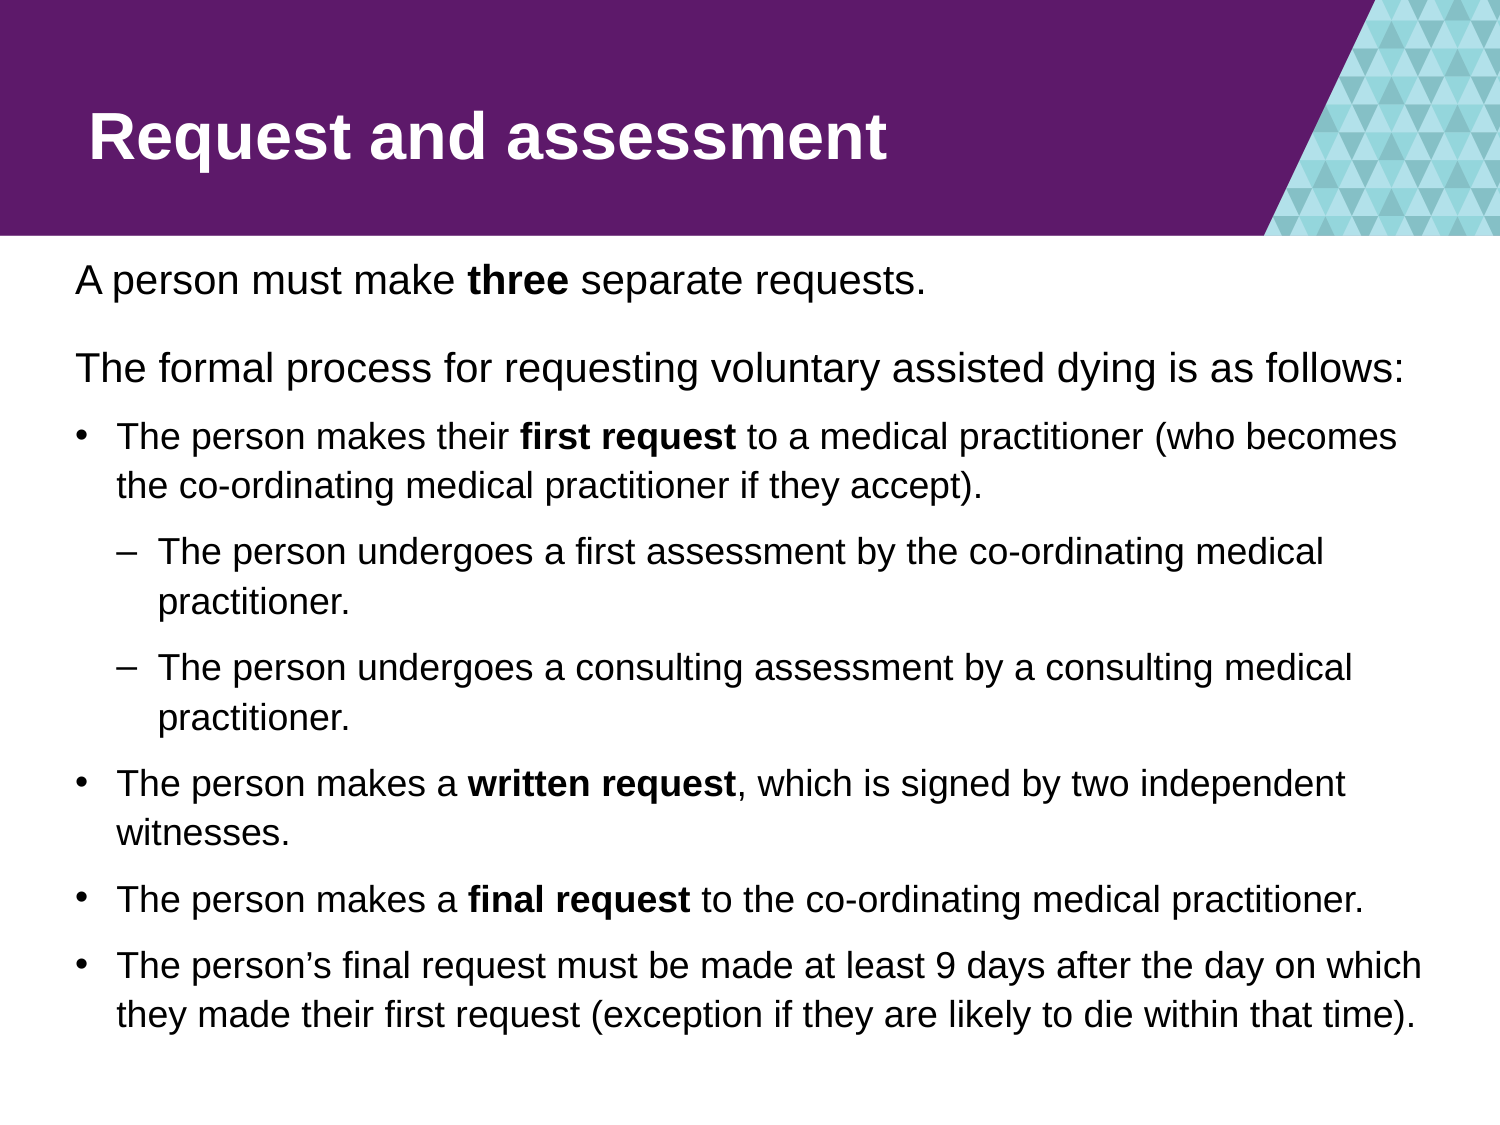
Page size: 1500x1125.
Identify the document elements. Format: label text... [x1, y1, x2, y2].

picture [0, 0, 1500, 1125]
title Request and assessment [88, 44, 1441, 222]
list A person must make three separate requests. The formal process for requesting voluntary assisted dying is as follows: The person makes their first request to a medical practitioner (who becomes the co-ordinating medical practitioner if they accept). The person undergoes a first assessment by the co-ordinating medical practitioner. The person undergoes a consulting assessment by a consulting medical practitioner. The person makes a written request, which is signed by two independent witnesses. The person makes a final request to the co-ordinating medical practitioner. The person’s final request must be made at least 9 days after the day on which they made their first request (exception if they are likely to die within that time). [75, 247, 1425, 1122]
